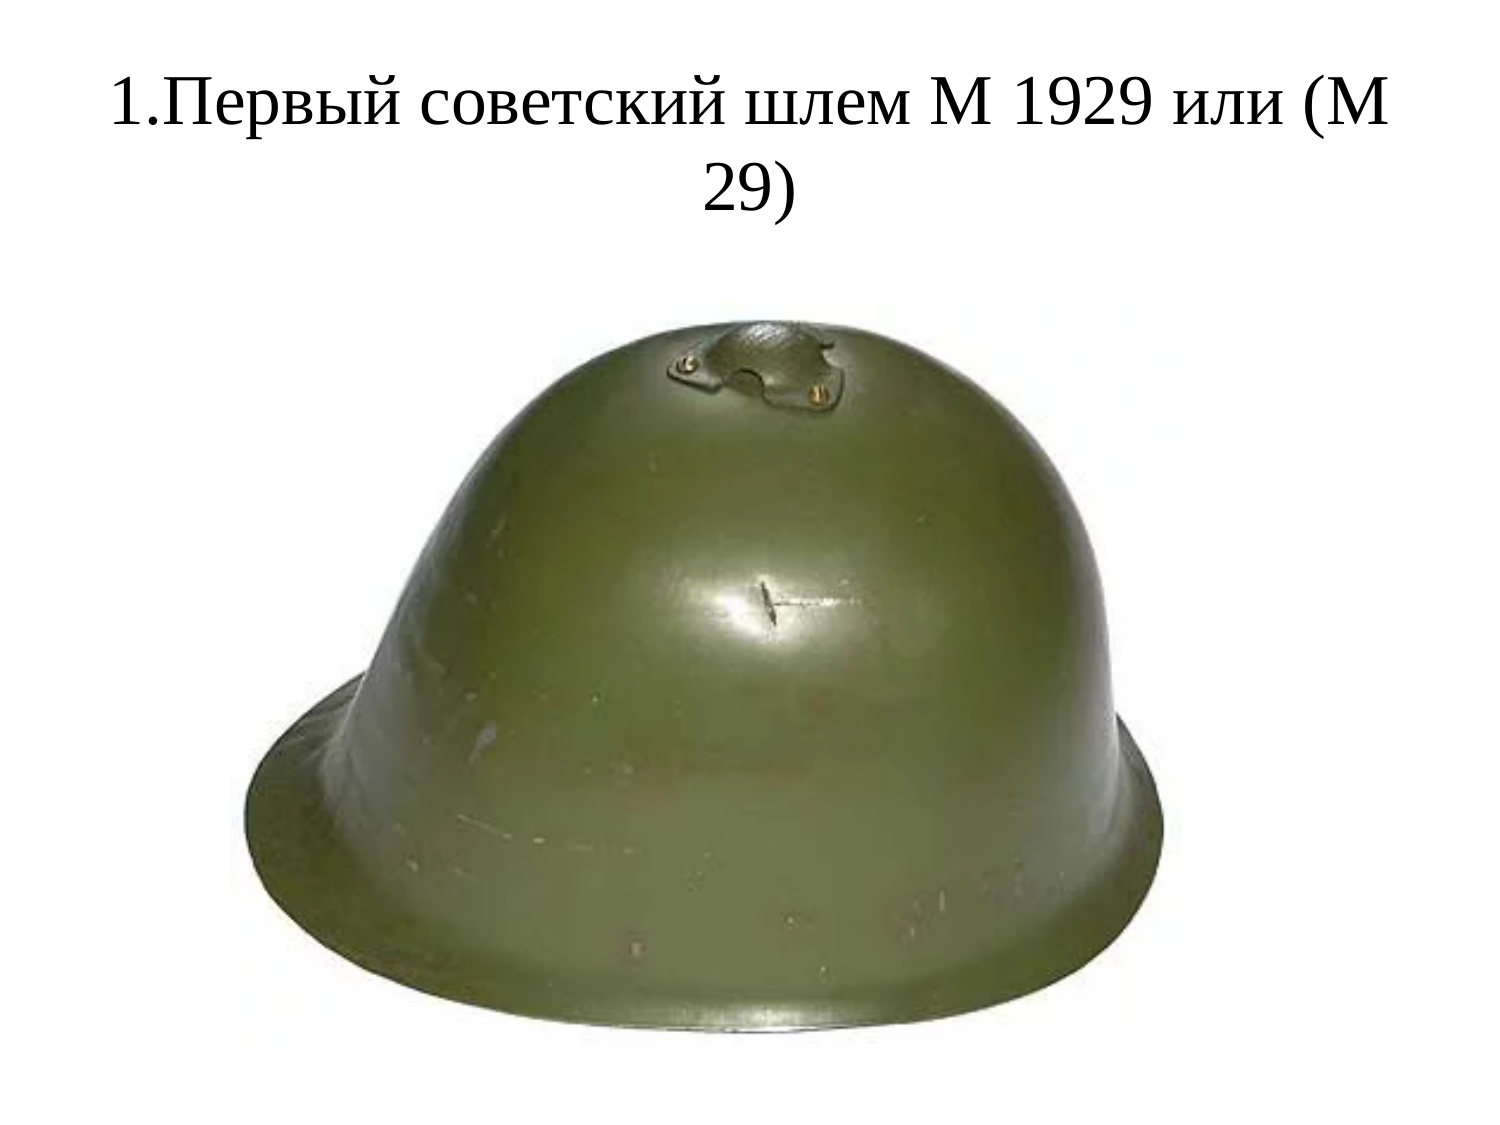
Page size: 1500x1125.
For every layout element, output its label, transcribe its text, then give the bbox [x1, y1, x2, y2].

title 1.Первый советский шлем М 1929 или (М 29) [75, 45, 1425, 233]
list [229, 302, 1181, 1052]
